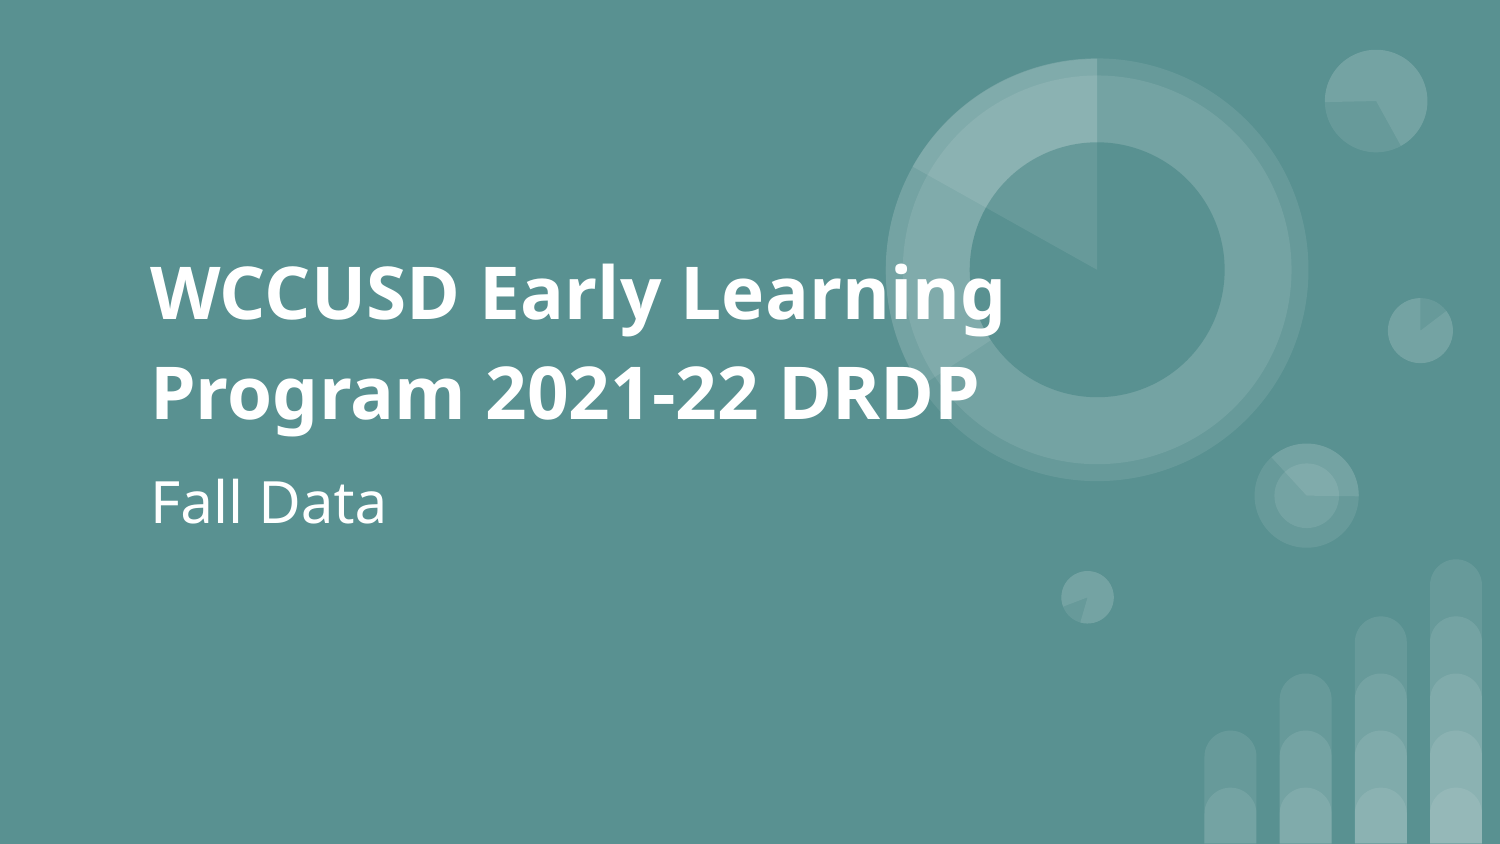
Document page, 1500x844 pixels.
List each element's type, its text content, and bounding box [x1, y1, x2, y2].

subtitle Fall Data [135, 446, 834, 704]
title WCCUSD Early Learning Program 2021-22 DRDP [135, 110, 1212, 572]
